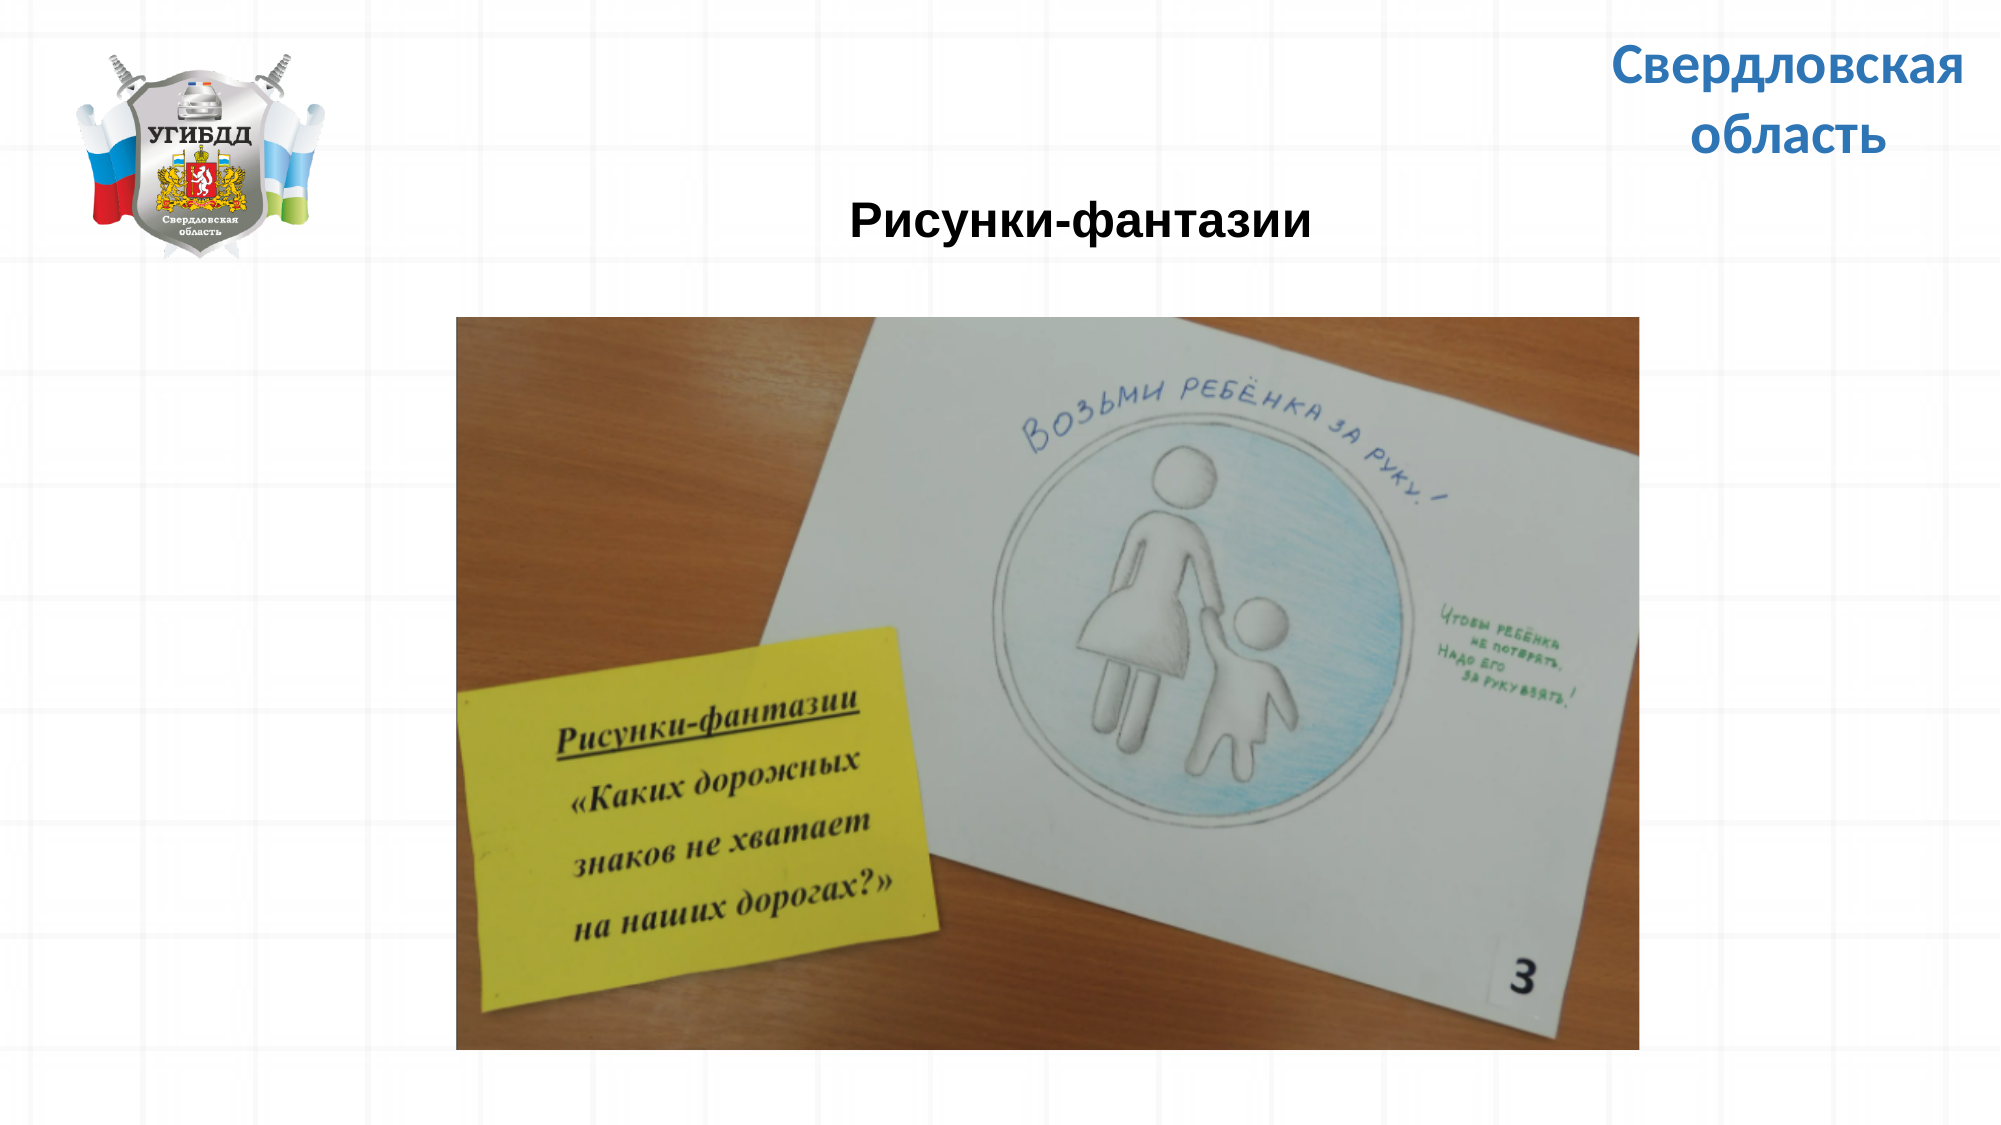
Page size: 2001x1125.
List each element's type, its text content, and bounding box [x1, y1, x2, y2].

text_box Свердловская область [1540, 17, 2000, 173]
text_box Рисунки-фантазии [759, 179, 1397, 255]
picture [76, 54, 325, 259]
picture [456, 317, 1640, 1050]
